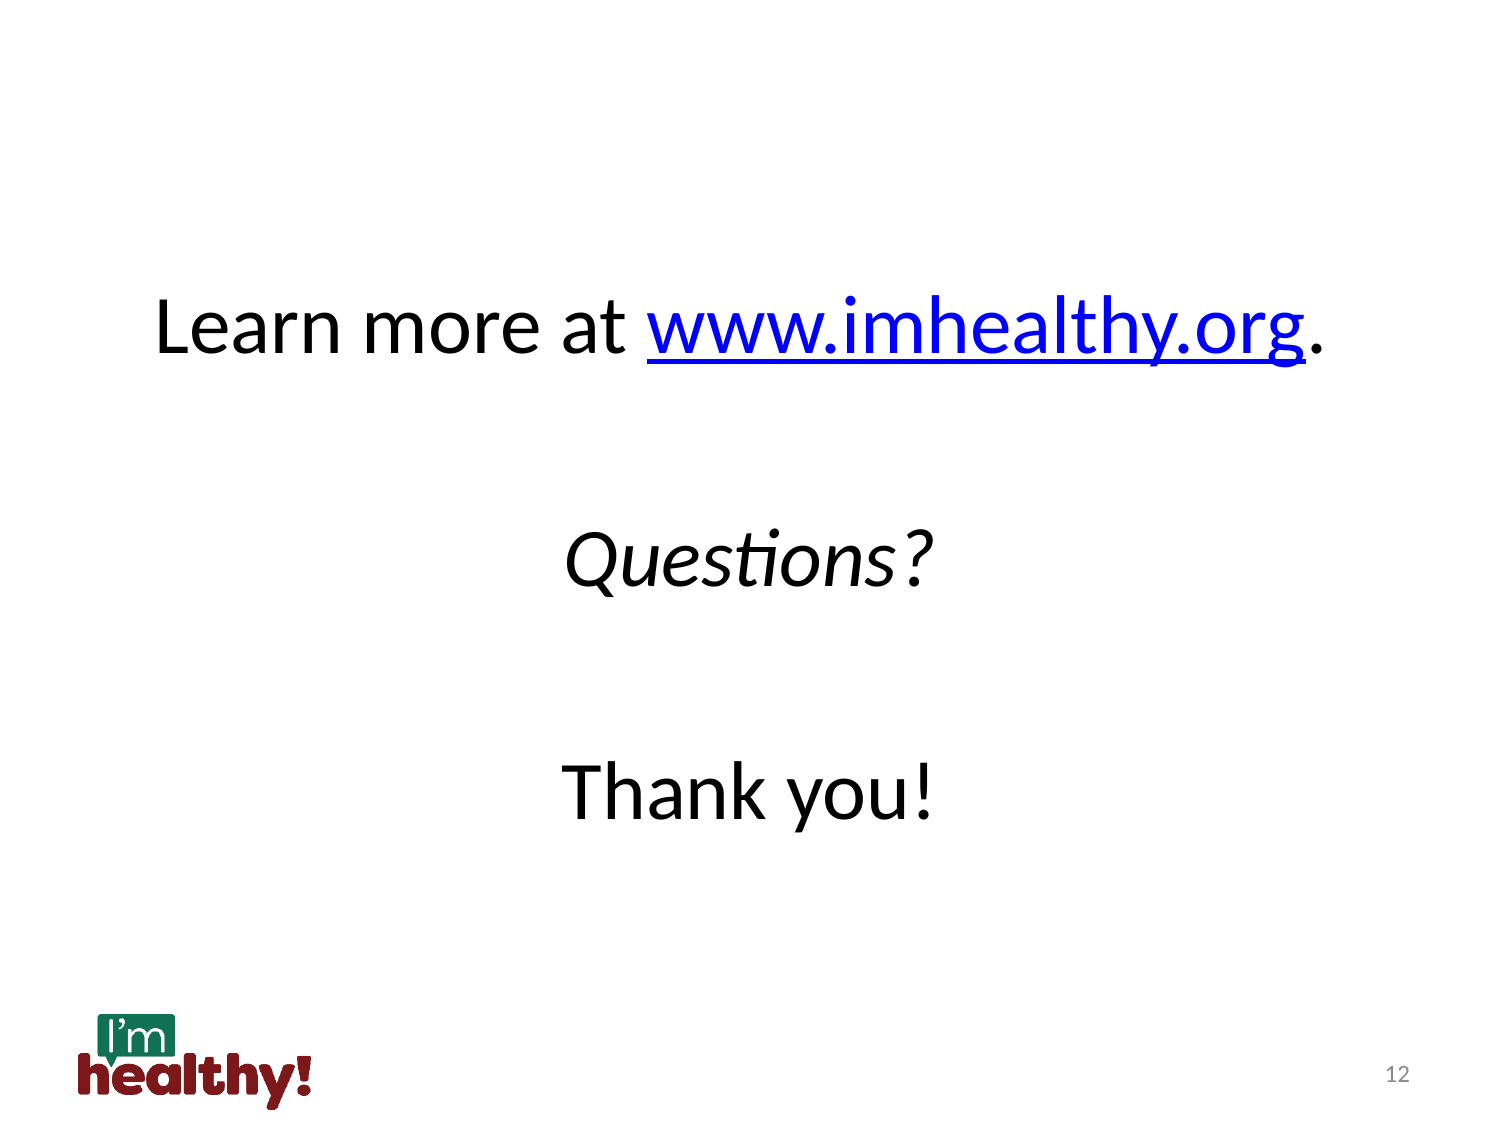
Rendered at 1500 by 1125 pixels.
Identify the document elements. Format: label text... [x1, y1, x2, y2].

slide_number 12 [1074, 1042, 1425, 1103]
list Learn more at www.imhealthy.org. Questions? Thank you! [75, 262, 1425, 1005]
picture [78, 1014, 313, 1113]
